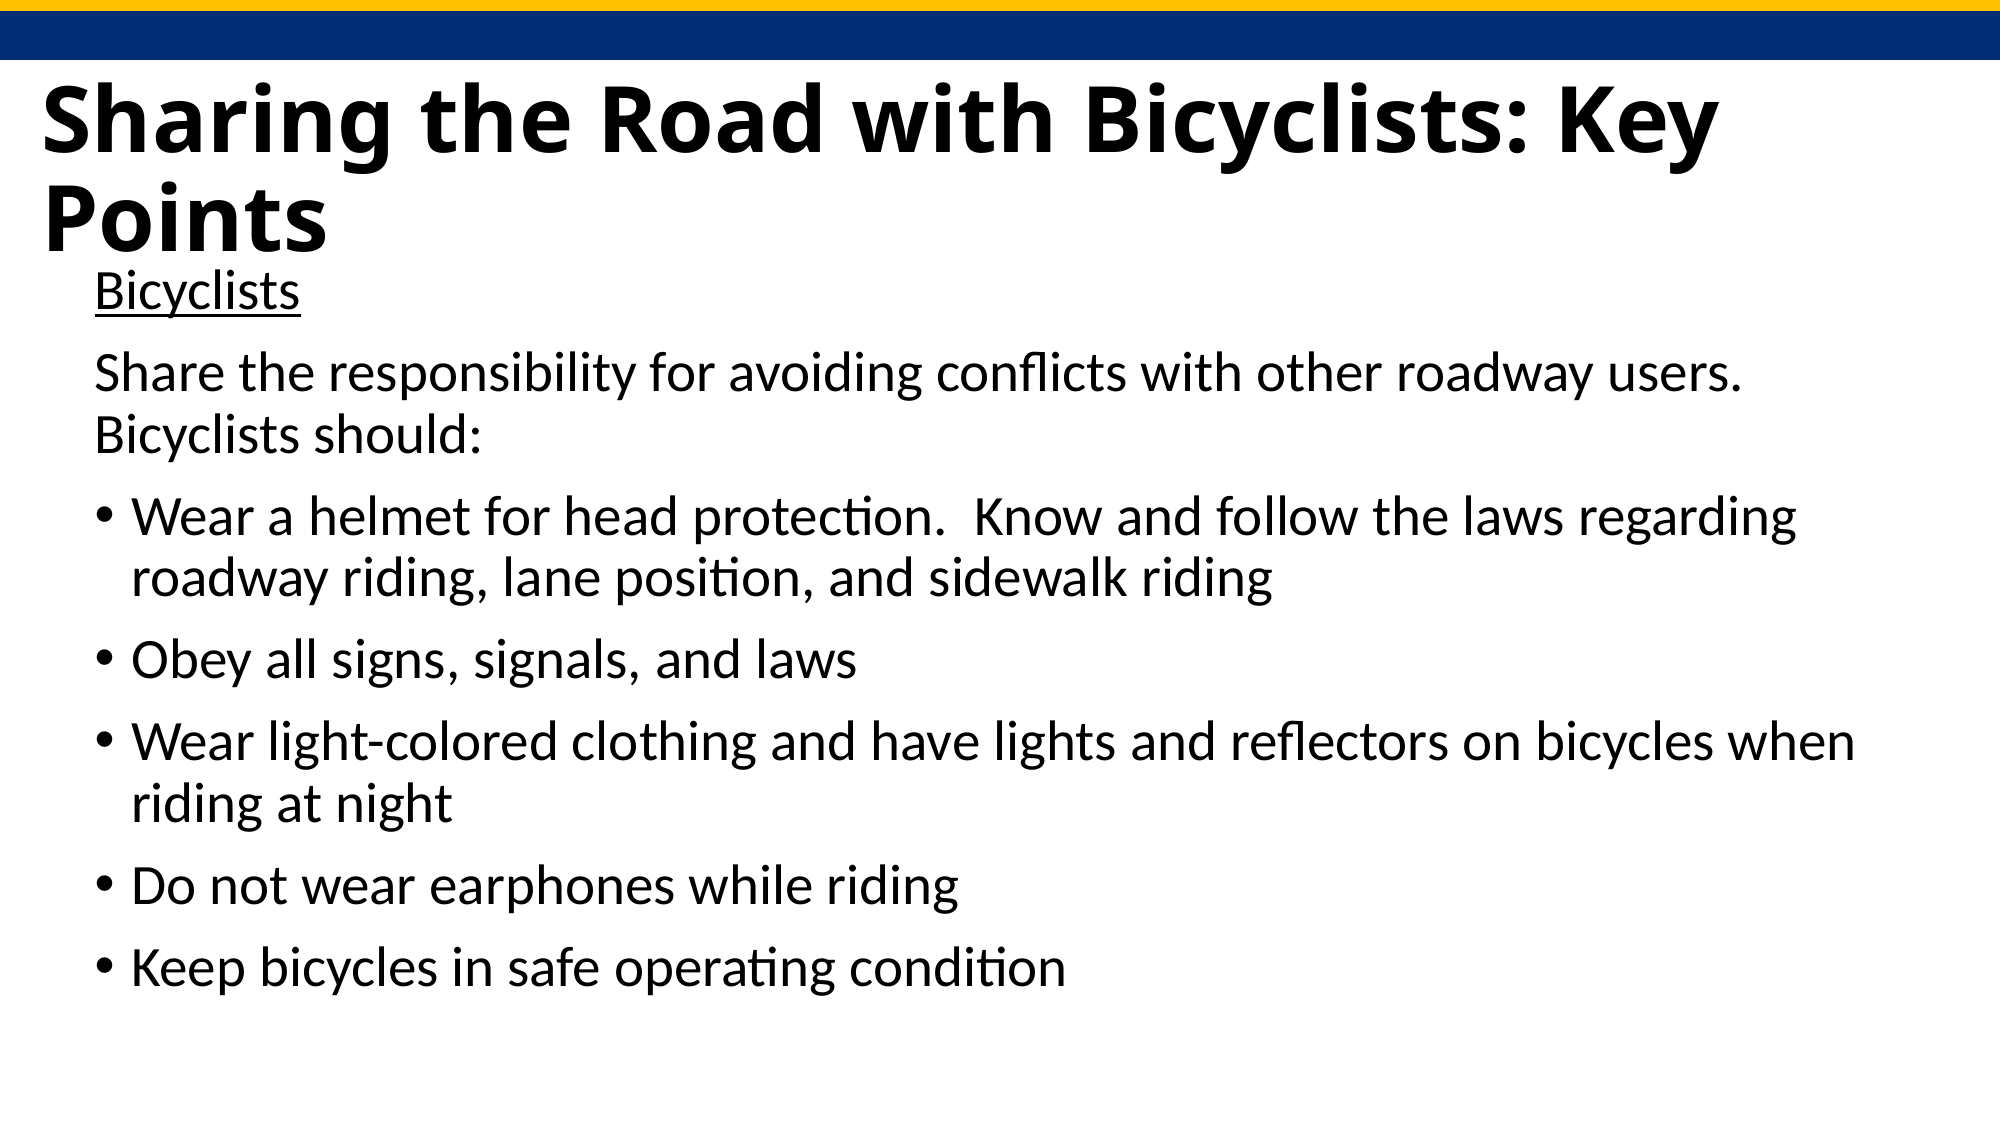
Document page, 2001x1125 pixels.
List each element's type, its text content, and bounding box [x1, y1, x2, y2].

title Sharing the Road with Bicyclists: Key Points [26, 63, 1752, 281]
picture [0, 0, 2000, 60]
list Bicyclists Share the responsibility for avoiding conflicts with other roadway users. Bicyclists should: Wear a helmet for head protection. Know and follow the laws regarding roadway riding, lane position, and sidewalk riding Obey all signs, signals, and laws Wear light-colored clothing and have lights and reflectors on bicycles when riding at night Do not wear earphones while riding Keep bicycles in safe operating condition [79, 253, 1892, 1014]
